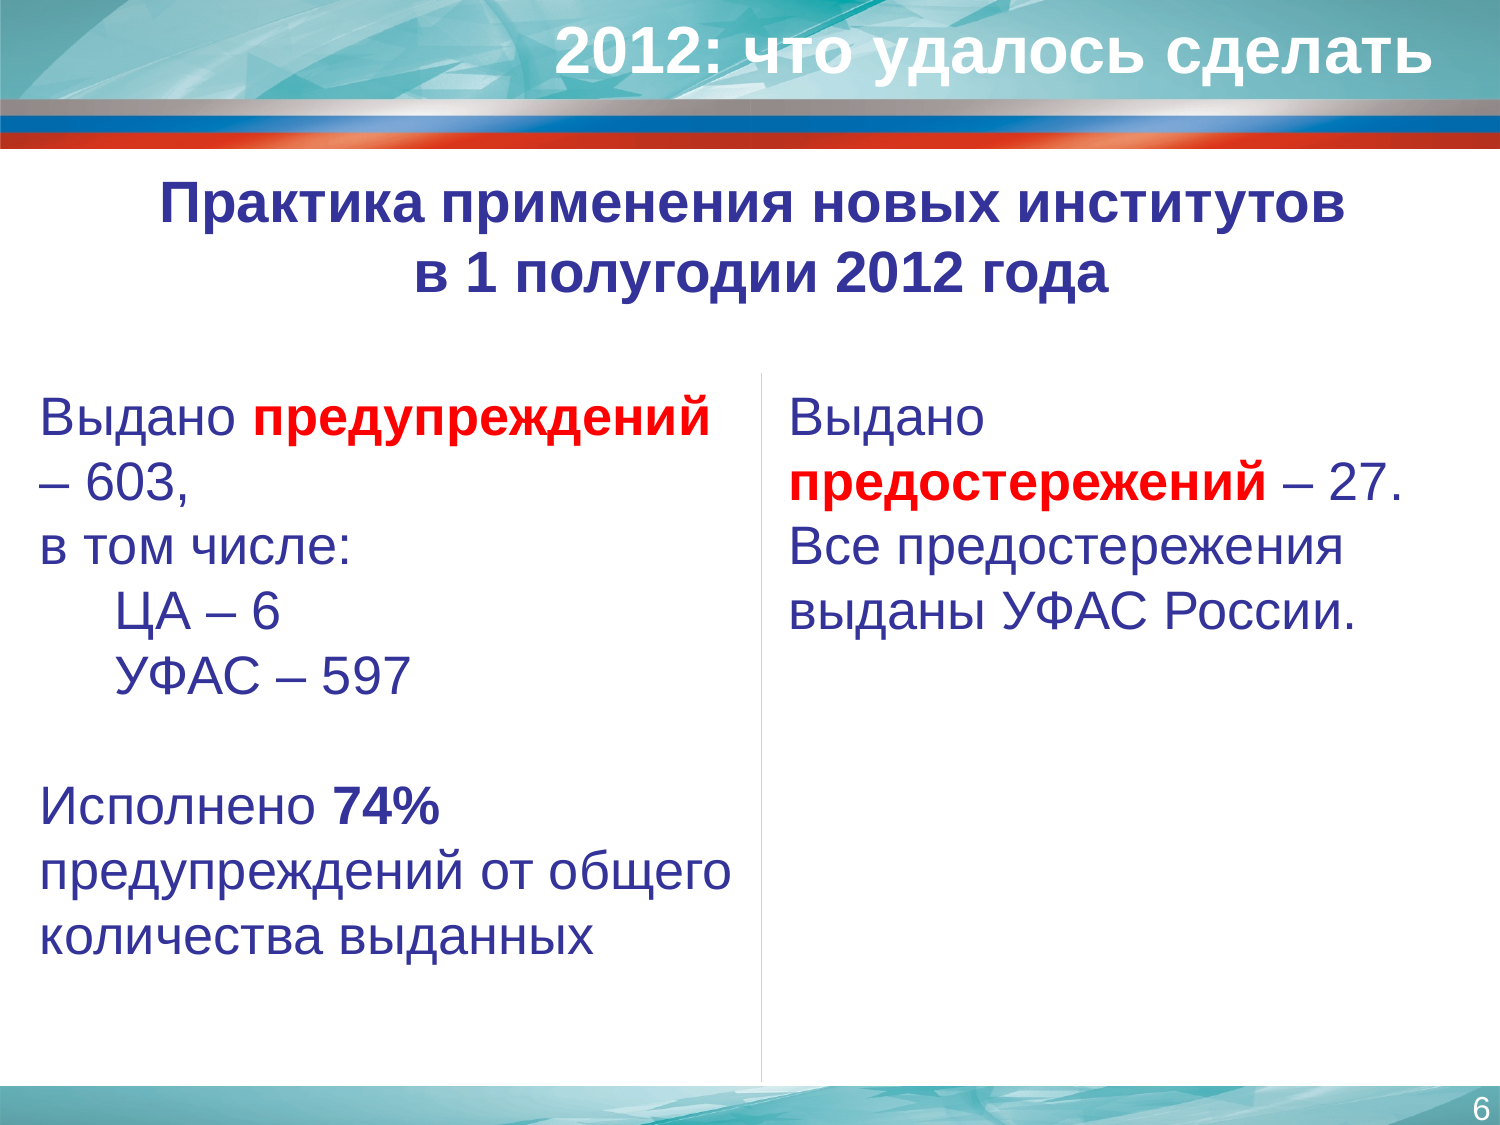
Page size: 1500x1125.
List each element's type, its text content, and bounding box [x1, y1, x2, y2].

text_box Практика применения новых институтов в 1 полугодии 2012 года [11, 156, 1500, 312]
picture [0, 0, 1500, 149]
text_box Выдано предостережений – 27. Все предостережения выданы УФАС России. [773, 373, 1483, 649]
text_box Выдано предупреждений – 603, в том числе: ЦА – 6 УФАС – 597 Исполнено 74% предупреждений от общего количества выданных [25, 373, 753, 973]
picture [0, 1086, 1155, 1125]
text_box 2012: что удалось сделать [97, 0, 1451, 95]
slide_number 6 [1155, 1079, 1500, 1125]
